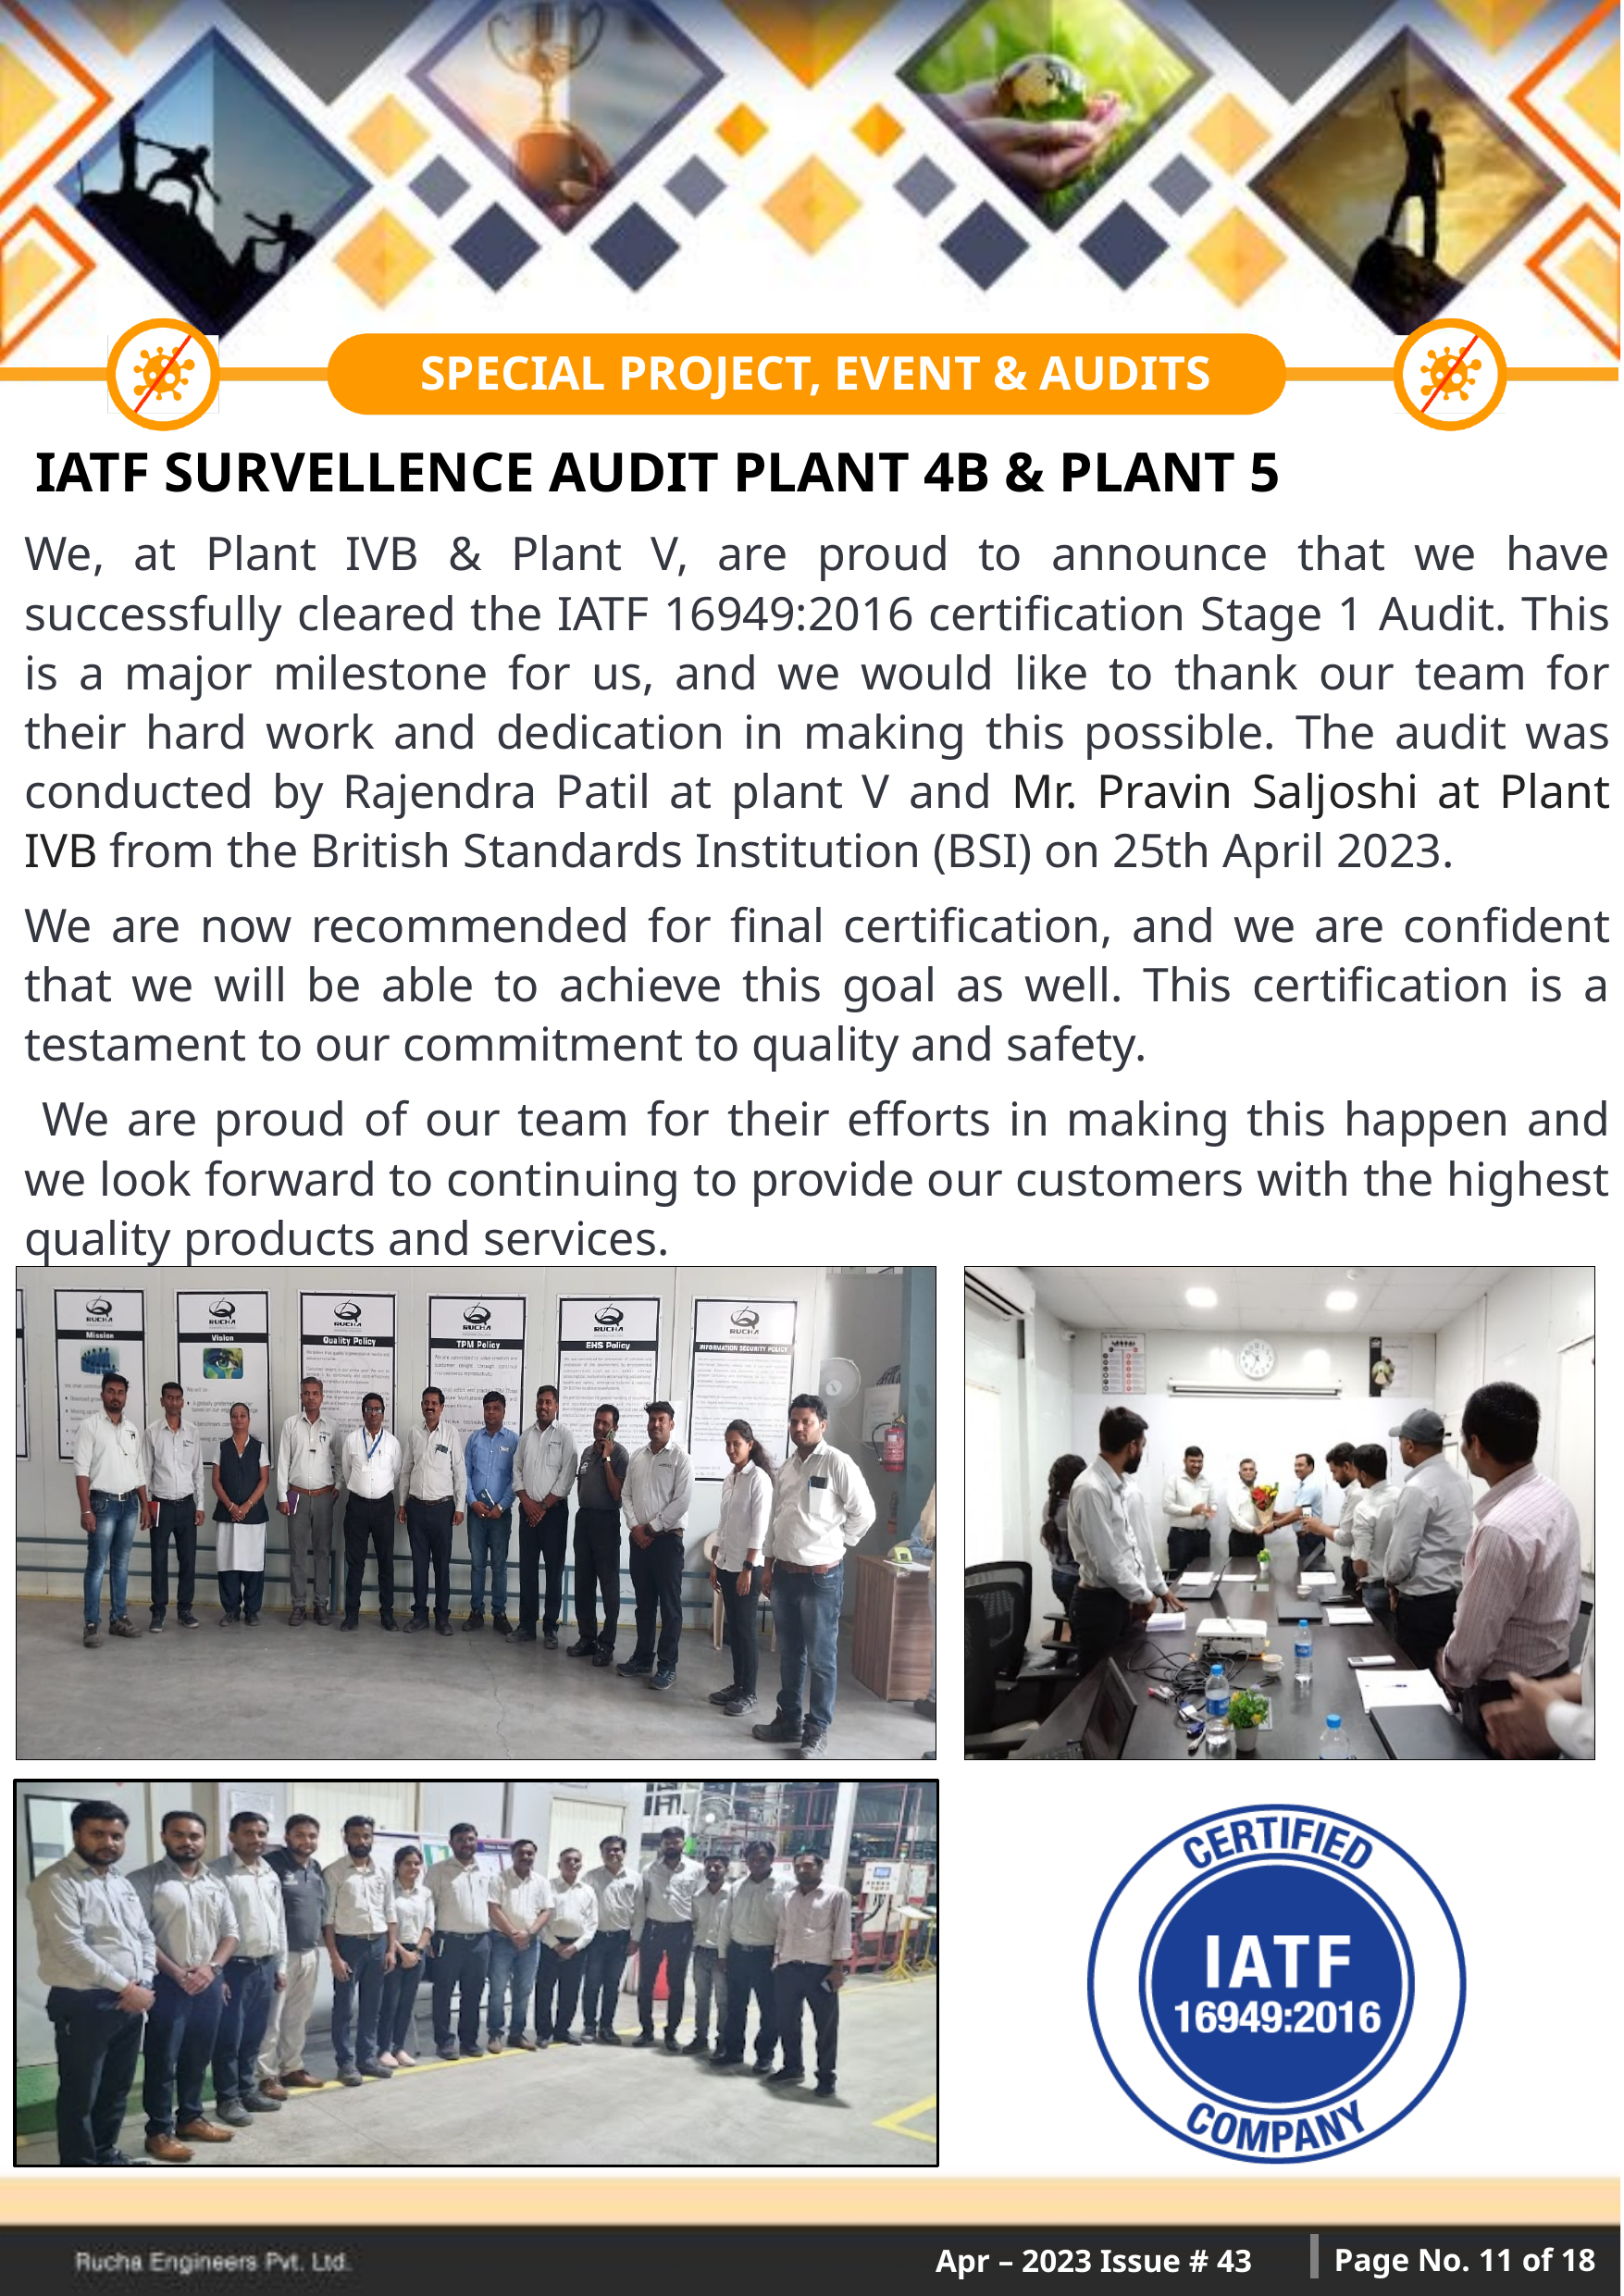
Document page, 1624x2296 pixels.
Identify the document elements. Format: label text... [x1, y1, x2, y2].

text_box We, at Plant IVB & Plant V, are proud to announce that we have successfully cleared the IATF 16949:2016 certification Stage 1 Audit. This is a major milestone for us, and we would like to thank our team for their hard work and dedication in making this possible. The audit was conducted by Rajendra Patil at plant V and Mr. Pravin Saljoshi at Plant IVB from the British Standards Institution (BSI) on 25th April 2023. We are now recommended for final certification, and we are confident that we will be able to achieve this goal as well. This certification is a testament to our commitment to quality and safety. We are proud of our team for their efforts in making this happen and we look forward to continuing to provide our customers with the highest quality products and services. [10, 514, 1624, 1272]
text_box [0, 283, 1619, 460]
text_box IATF SURVELLENCE AUDIT PLANT 4B & PLANT 5 [0, 469, 1457, 510]
picture [0, 0, 1621, 2296]
